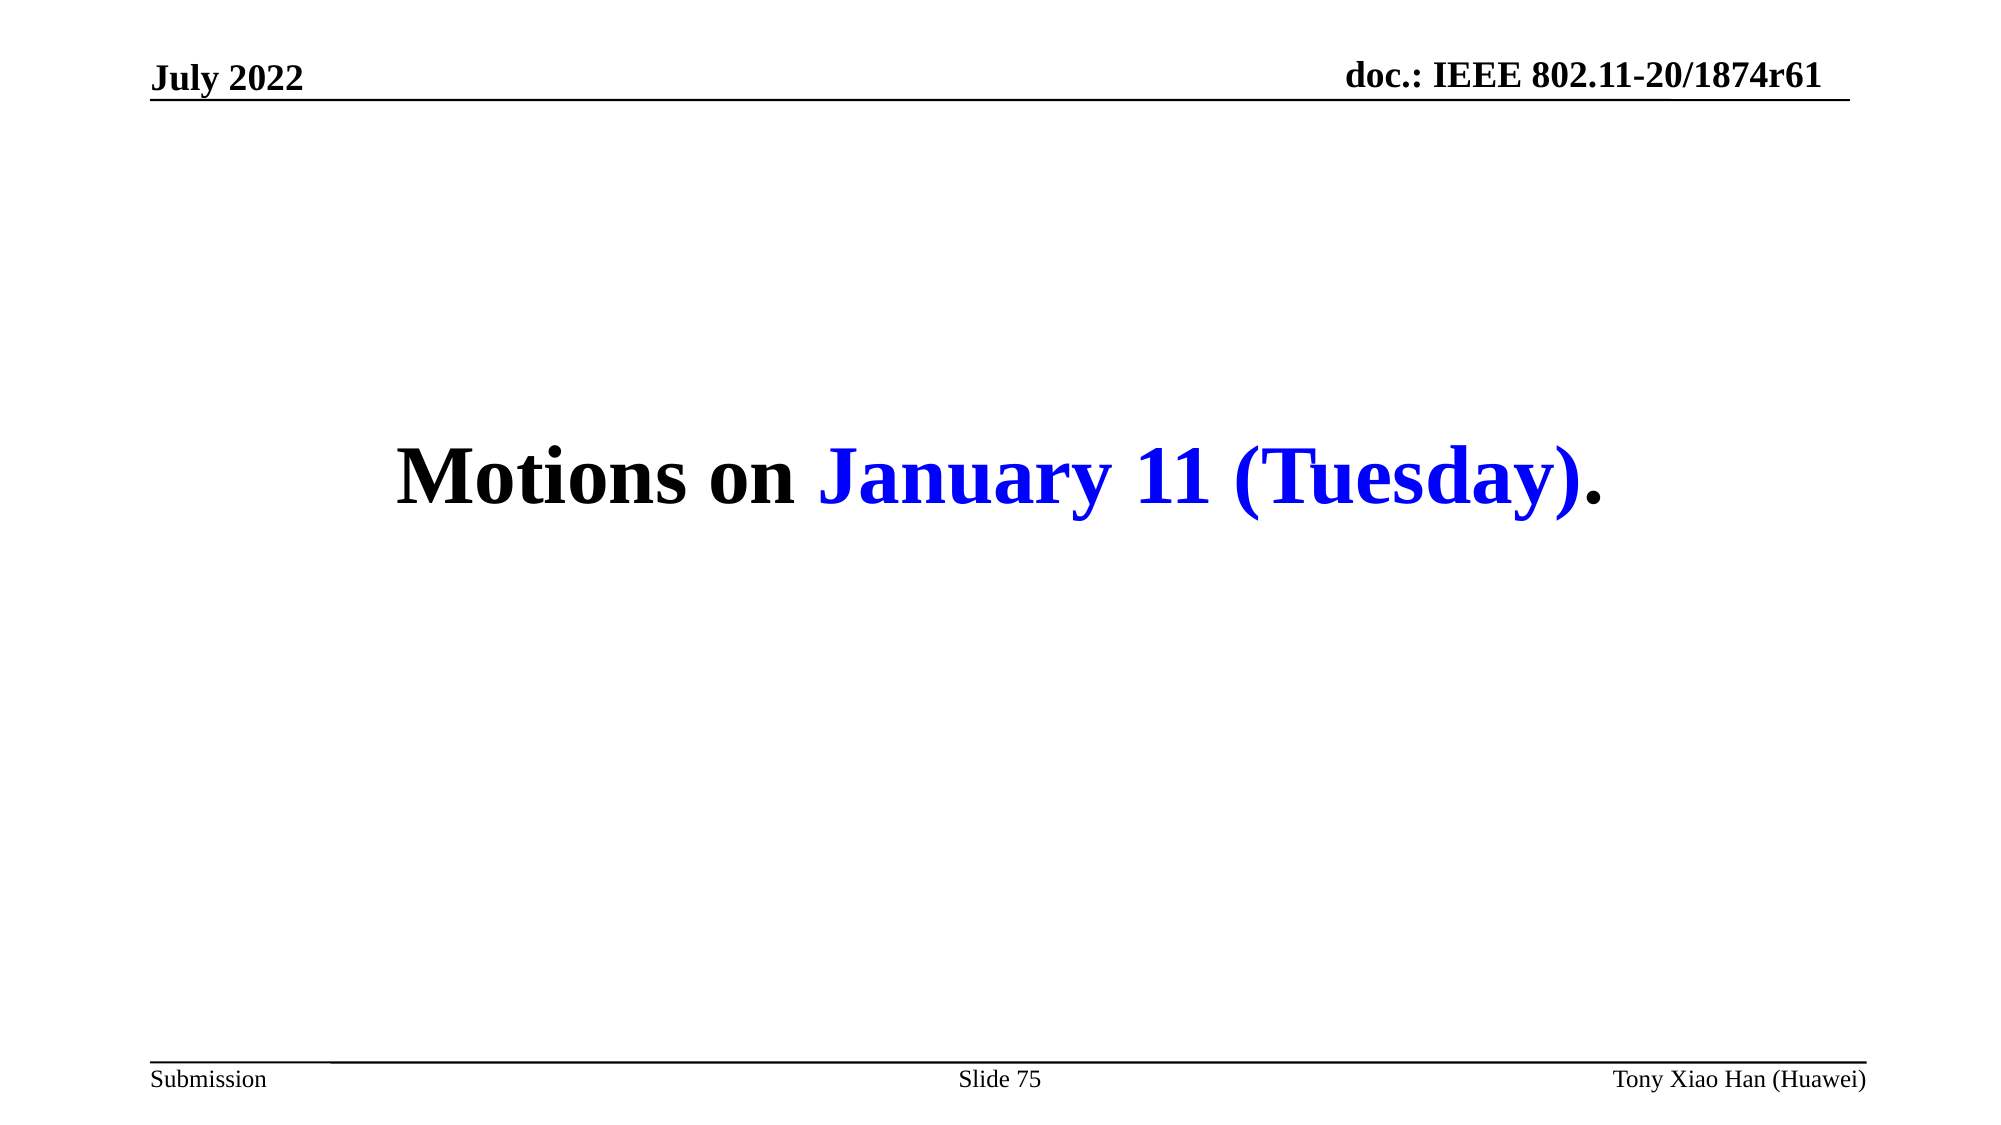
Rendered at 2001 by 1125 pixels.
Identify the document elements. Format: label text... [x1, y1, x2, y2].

text_box Motions on January 11 (Tuesday). [331, 412, 1669, 950]
